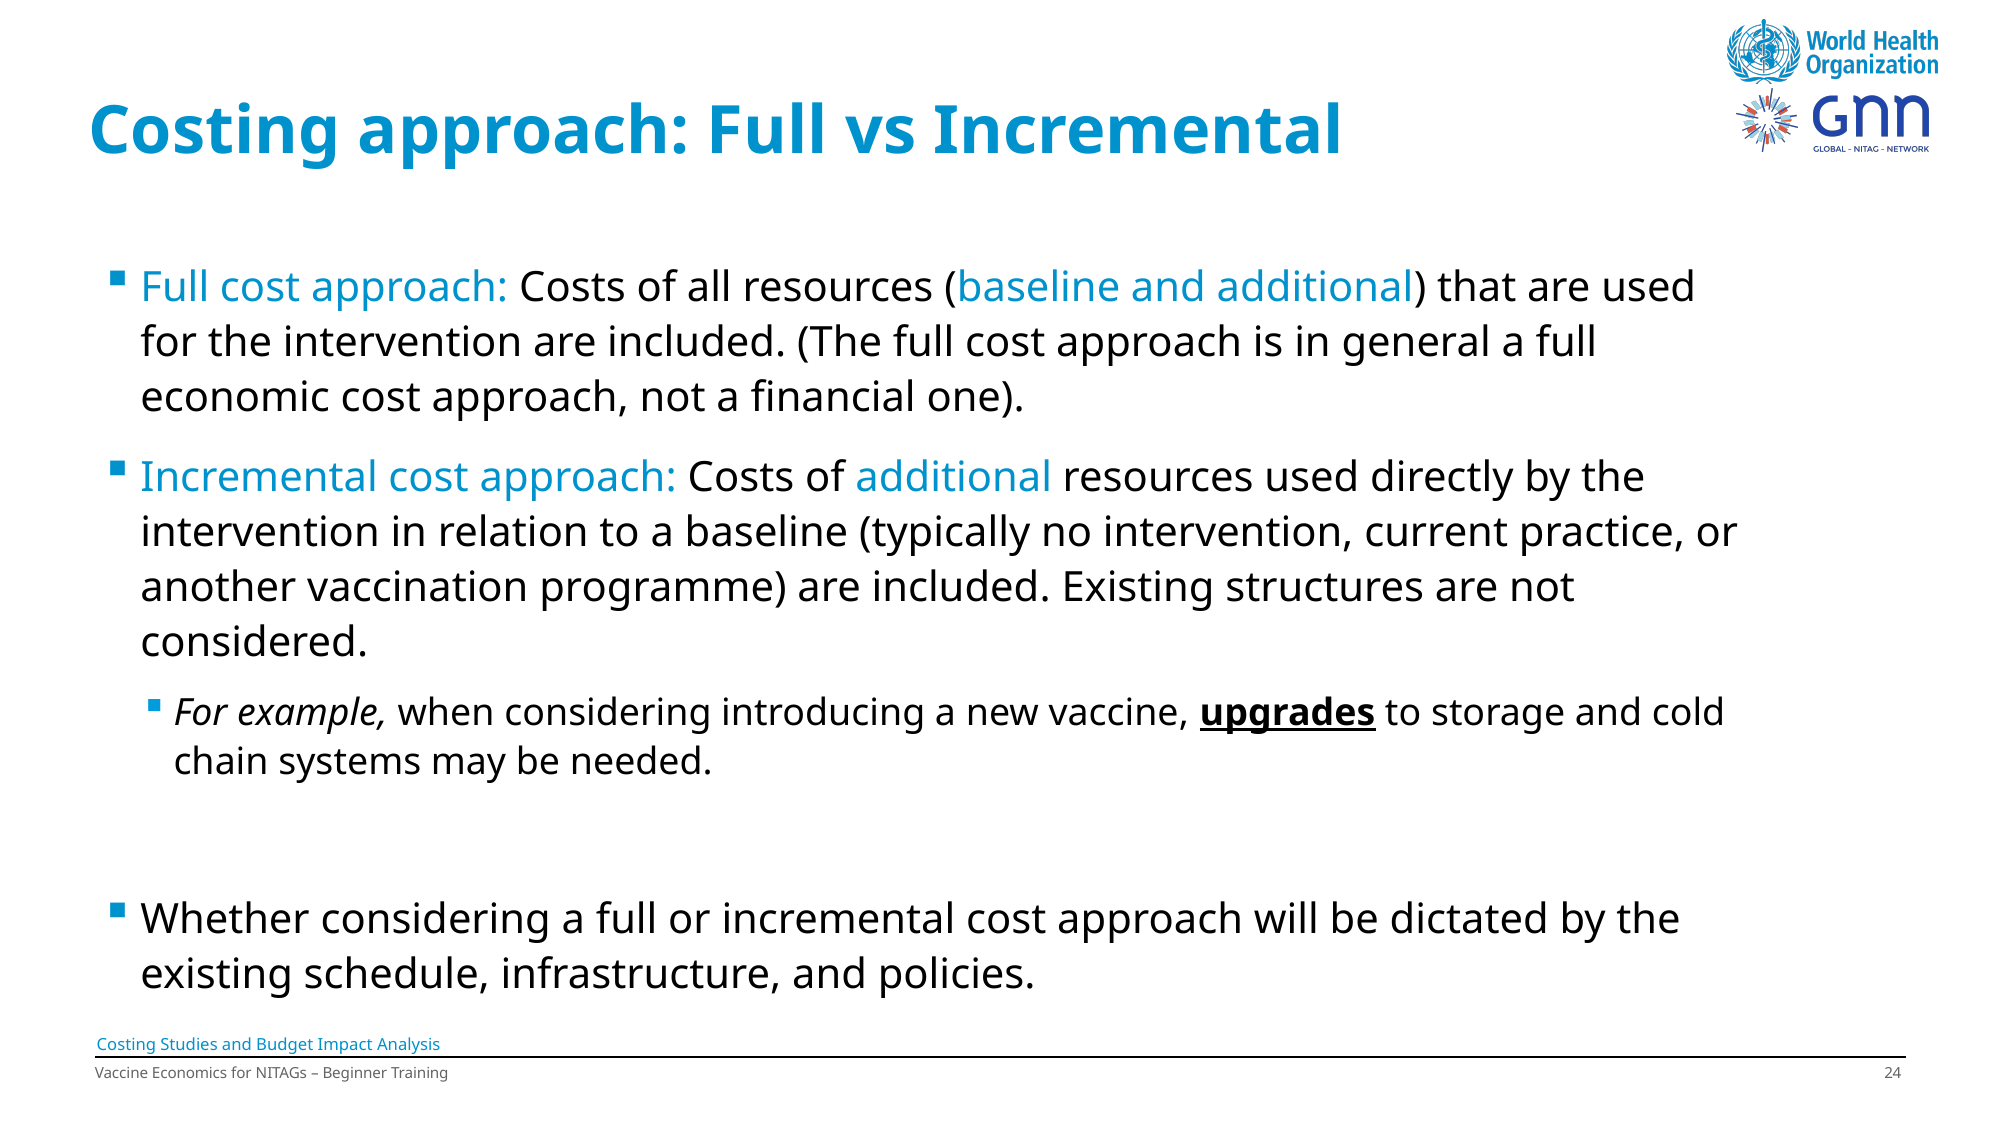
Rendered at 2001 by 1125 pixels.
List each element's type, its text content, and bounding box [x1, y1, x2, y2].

title Costing approach: Full vs Incremental [80, 88, 1600, 177]
picture [1727, 19, 1938, 84]
footer Vaccine Economics for NITAGs – Beginner Training [94, 1063, 1338, 1082]
slide_number 23 [1754, 1063, 1902, 1082]
list Costing Studies and Budget Impact Analysis [94, 1032, 1338, 1051]
picture [1736, 88, 1929, 152]
list Full cost approach: Costs of all resources (baseline and additional) that are used for the intervention are included. (The full cost approach is in general a full economic cost approach, not a financial one). Incremental cost approach: Costs of additional resources used directly by the intervention in relation to a baseline (typically no intervention, current practice, or another vaccination programme) are included. Existing structures are not considered. For example, when considering introducing a new vaccine, upgrades to storage and cold chain systems may be needed. Whether considering a full or incremental cost approach will be dictated by the existing schedule, infrastructure, and policies. [95, 254, 1755, 966]
